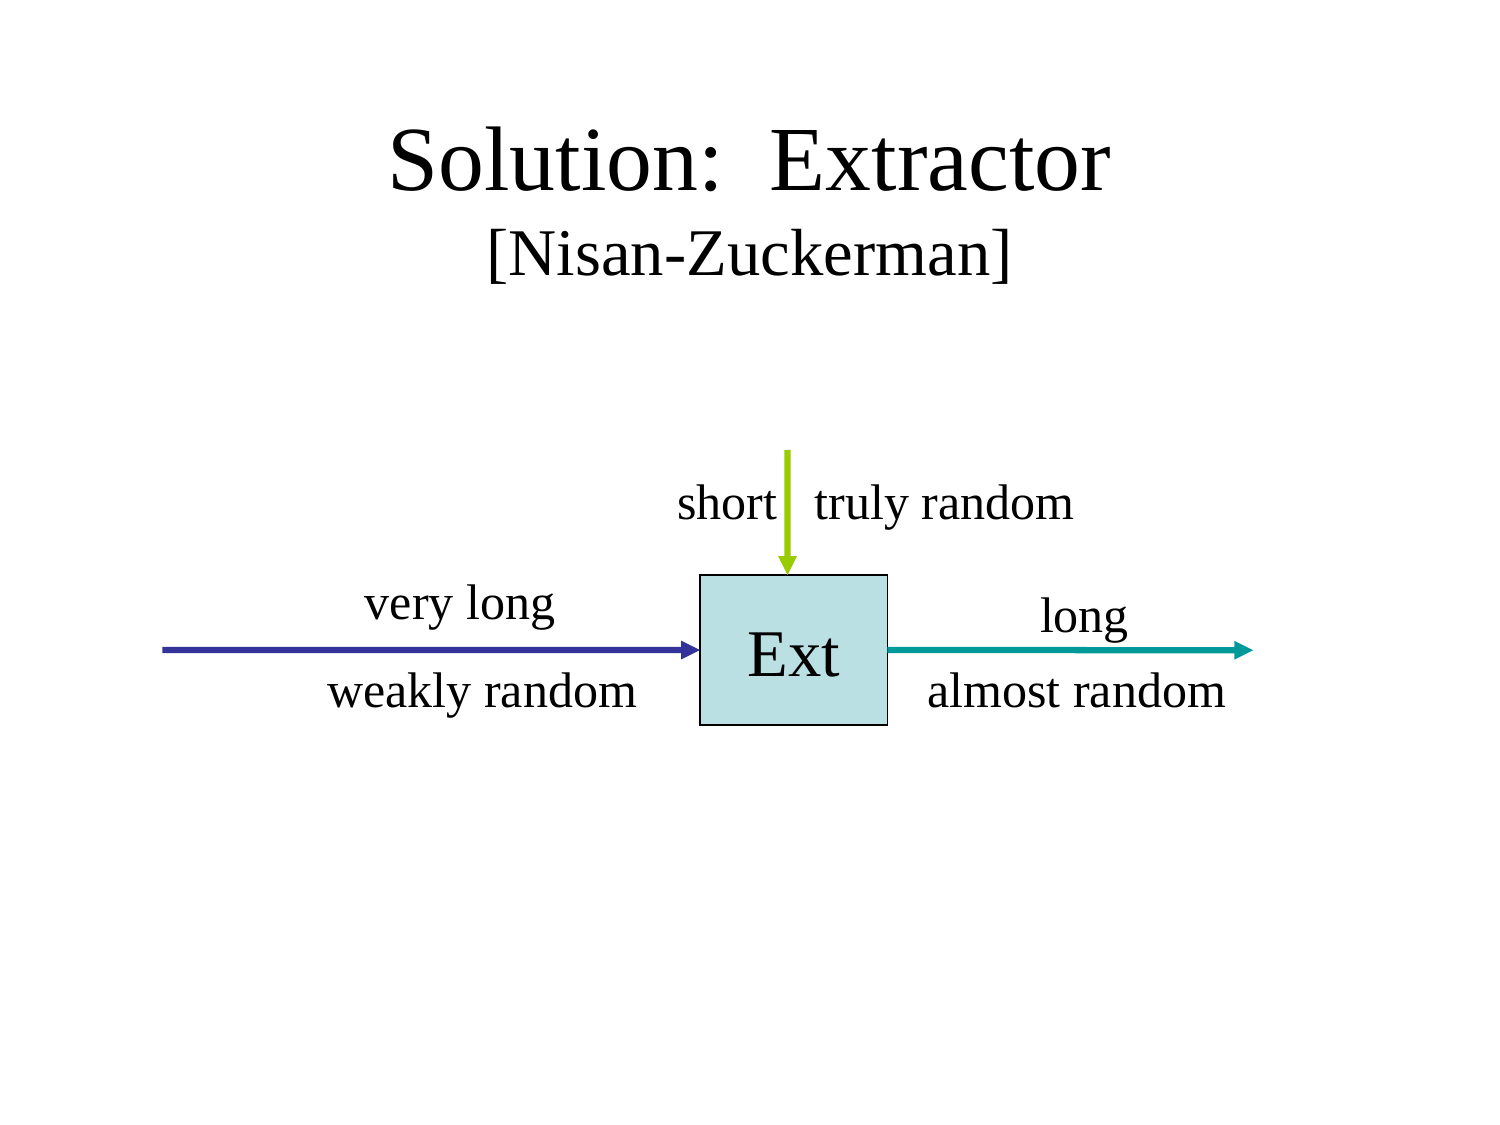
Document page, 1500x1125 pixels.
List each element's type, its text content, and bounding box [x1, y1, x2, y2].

text_box truly random [787, 462, 1090, 538]
title Solution: Extractor [Nisan-Zuckerman] [112, 99, 1388, 288]
text_box long [1025, 574, 1144, 649]
text_box [781, 538, 794, 575]
text_box very long [350, 562, 571, 638]
text_box [653, 643, 700, 657]
text_box Ext [699, 574, 888, 725]
text_box short [662, 462, 787, 538]
text_box [1240, 644, 1254, 656]
text_box weakly random [300, 649, 653, 725]
text_box almost random [899, 649, 1242, 725]
